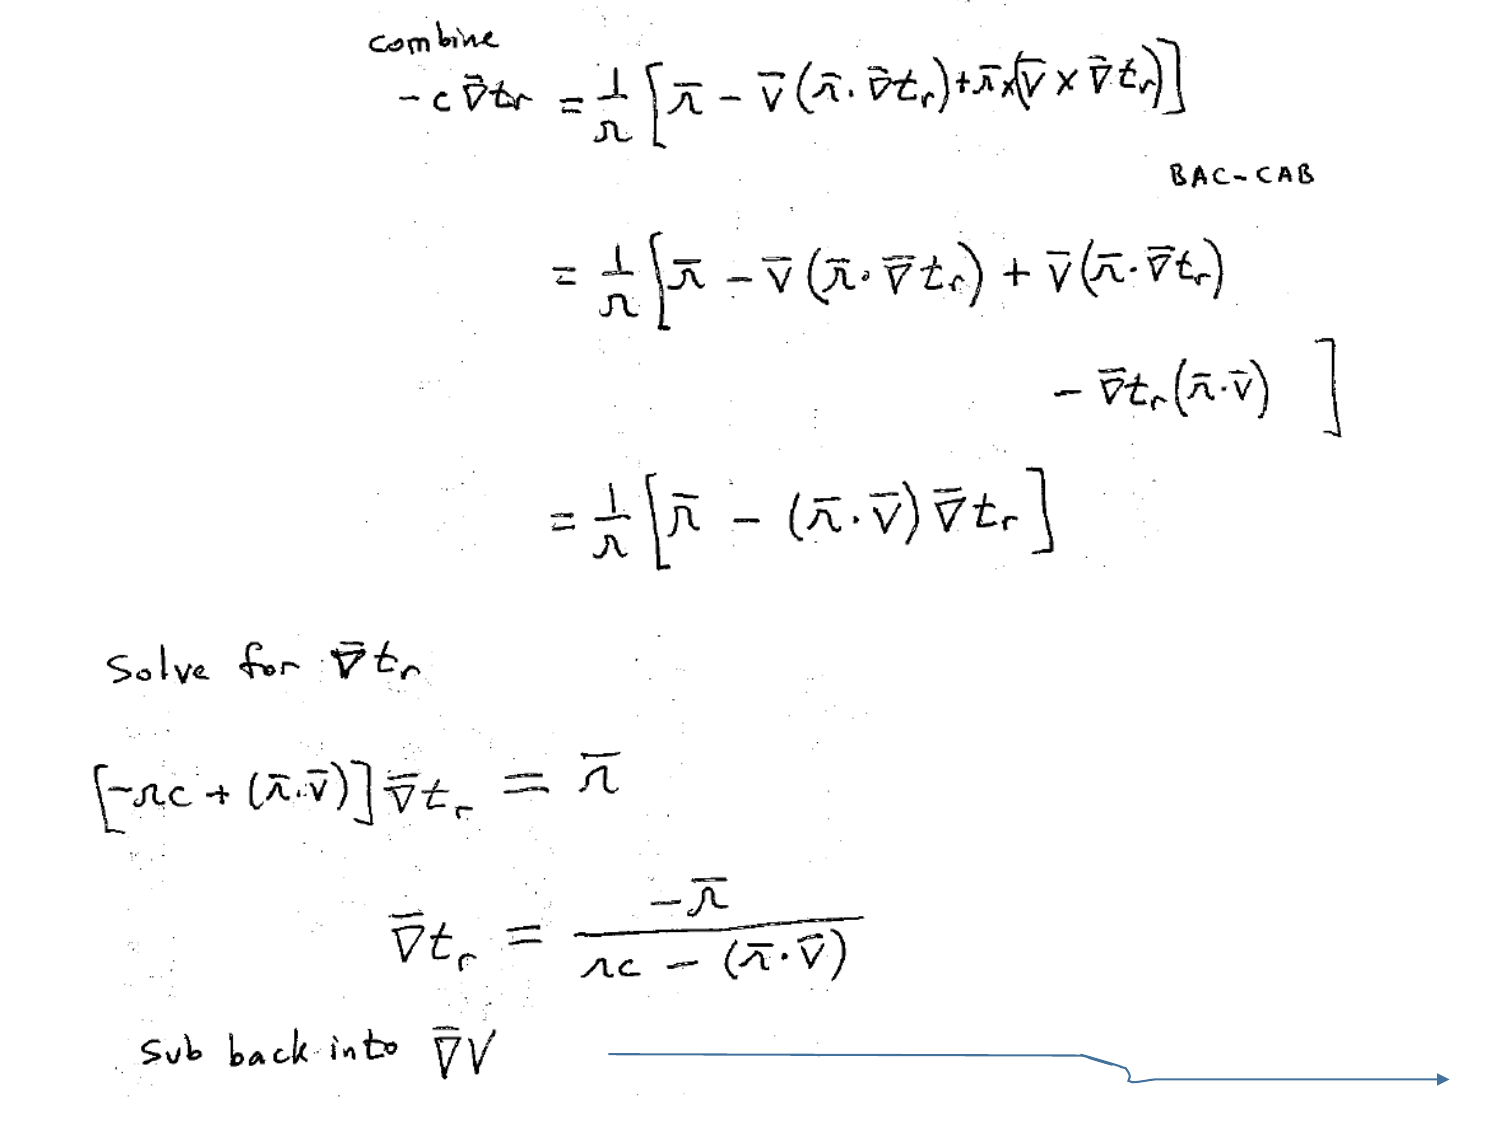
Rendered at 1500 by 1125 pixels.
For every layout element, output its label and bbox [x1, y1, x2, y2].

picture [361, 0, 1345, 571]
text_box [876, 1053, 1450, 1086]
picture [74, 622, 876, 1097]
